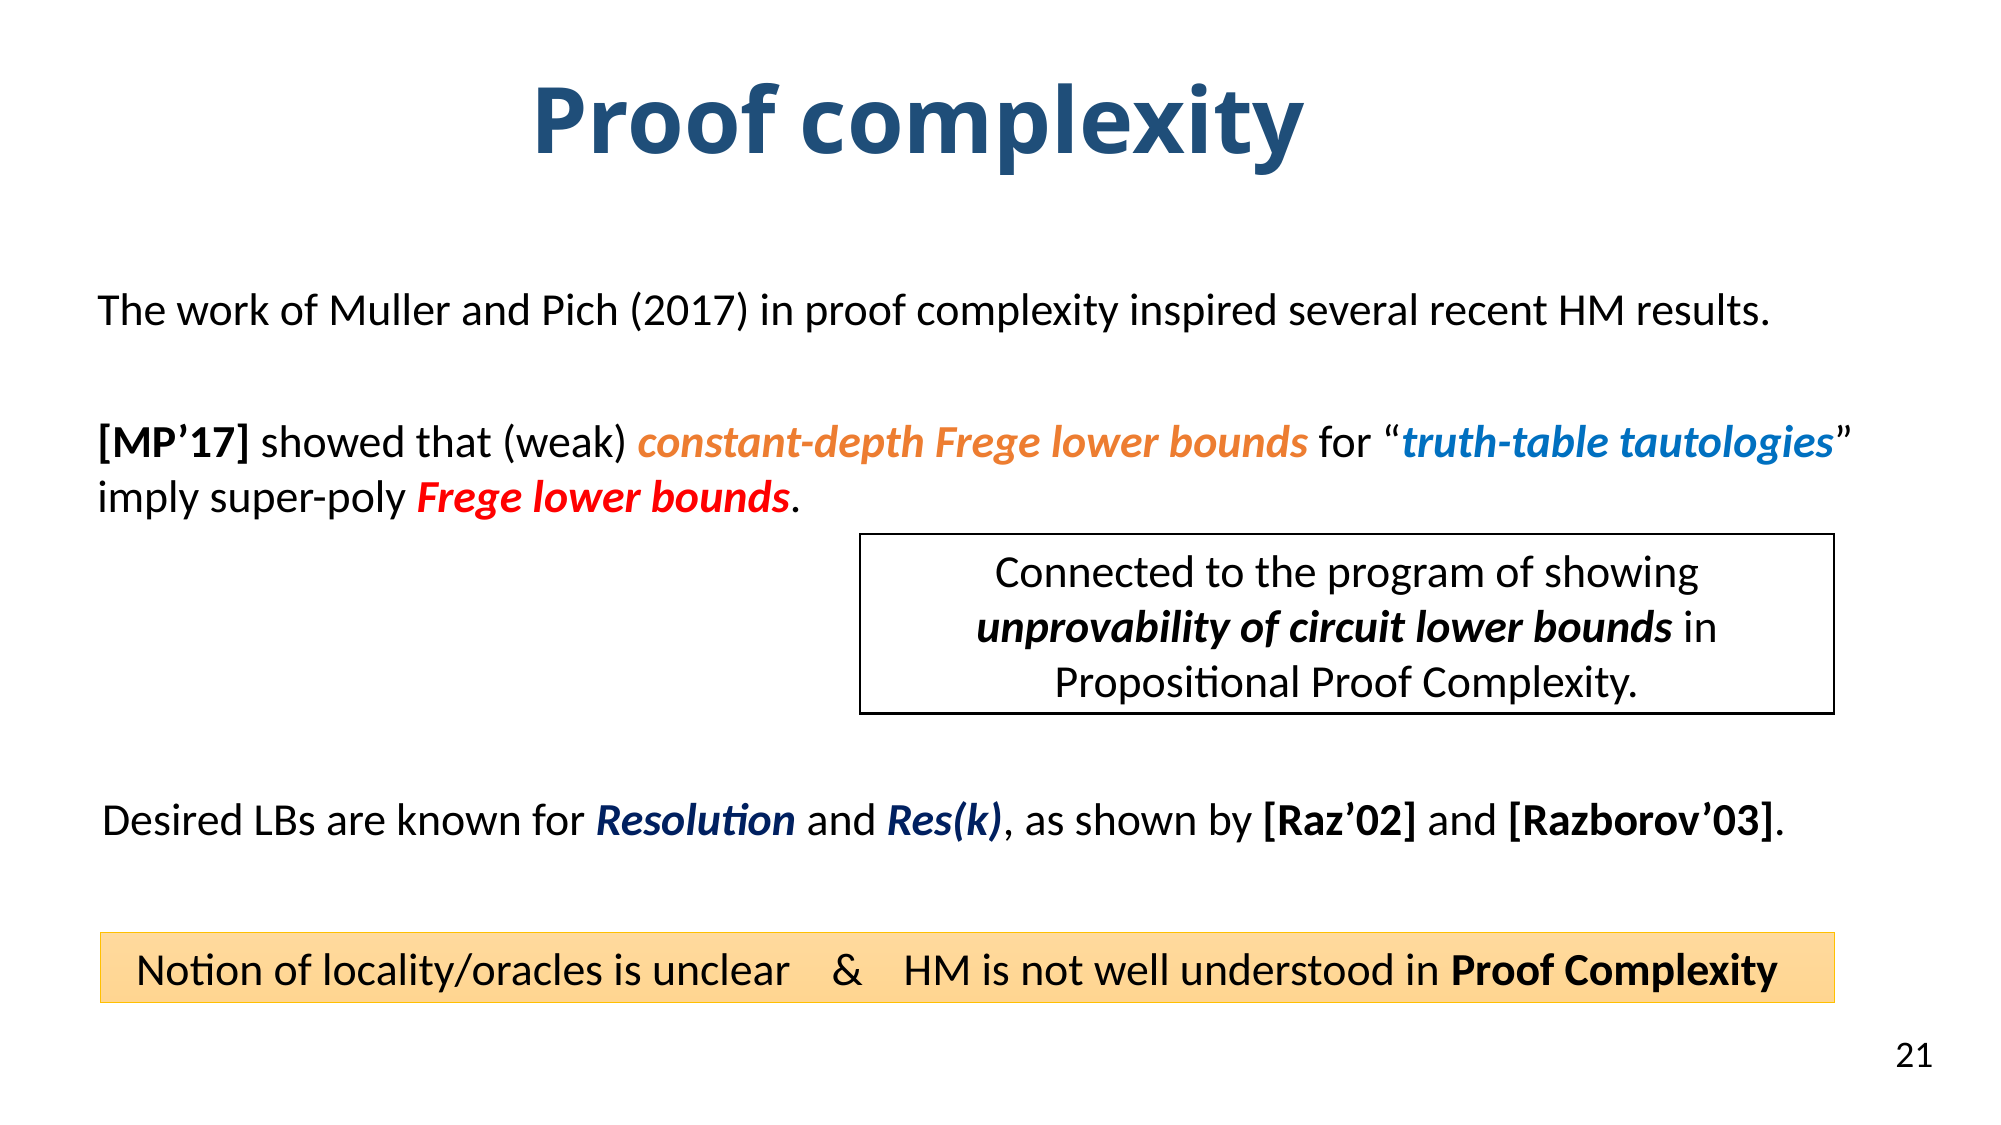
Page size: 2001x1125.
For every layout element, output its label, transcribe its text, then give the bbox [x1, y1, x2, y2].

text_box [MP’17] showed that (weak) constant-depth Frege lower bounds for “truth-table tautologies” imply super-poly Frege lower bounds. [82, 403, 1897, 529]
text_box Desired LBs are known for Resolution and Res(k), as shown by [Raz’02] and [Razborov’03]. [87, 782, 1866, 853]
text_box Notion of locality/oracles is unclear & HM is not well understood in Proof Complexity [100, 932, 1835, 1003]
text_box 21 [1880, 1022, 1956, 1083]
title Proof complexity [515, 67, 1366, 237]
text_box Connected to the program of showing unprovability of circuit lower bounds in Propositional Proof Complexity. [859, 533, 1835, 715]
text_box The work of Muller and Pich (2017) in proof complexity inspired several recent HM results. [82, 272, 1800, 342]
